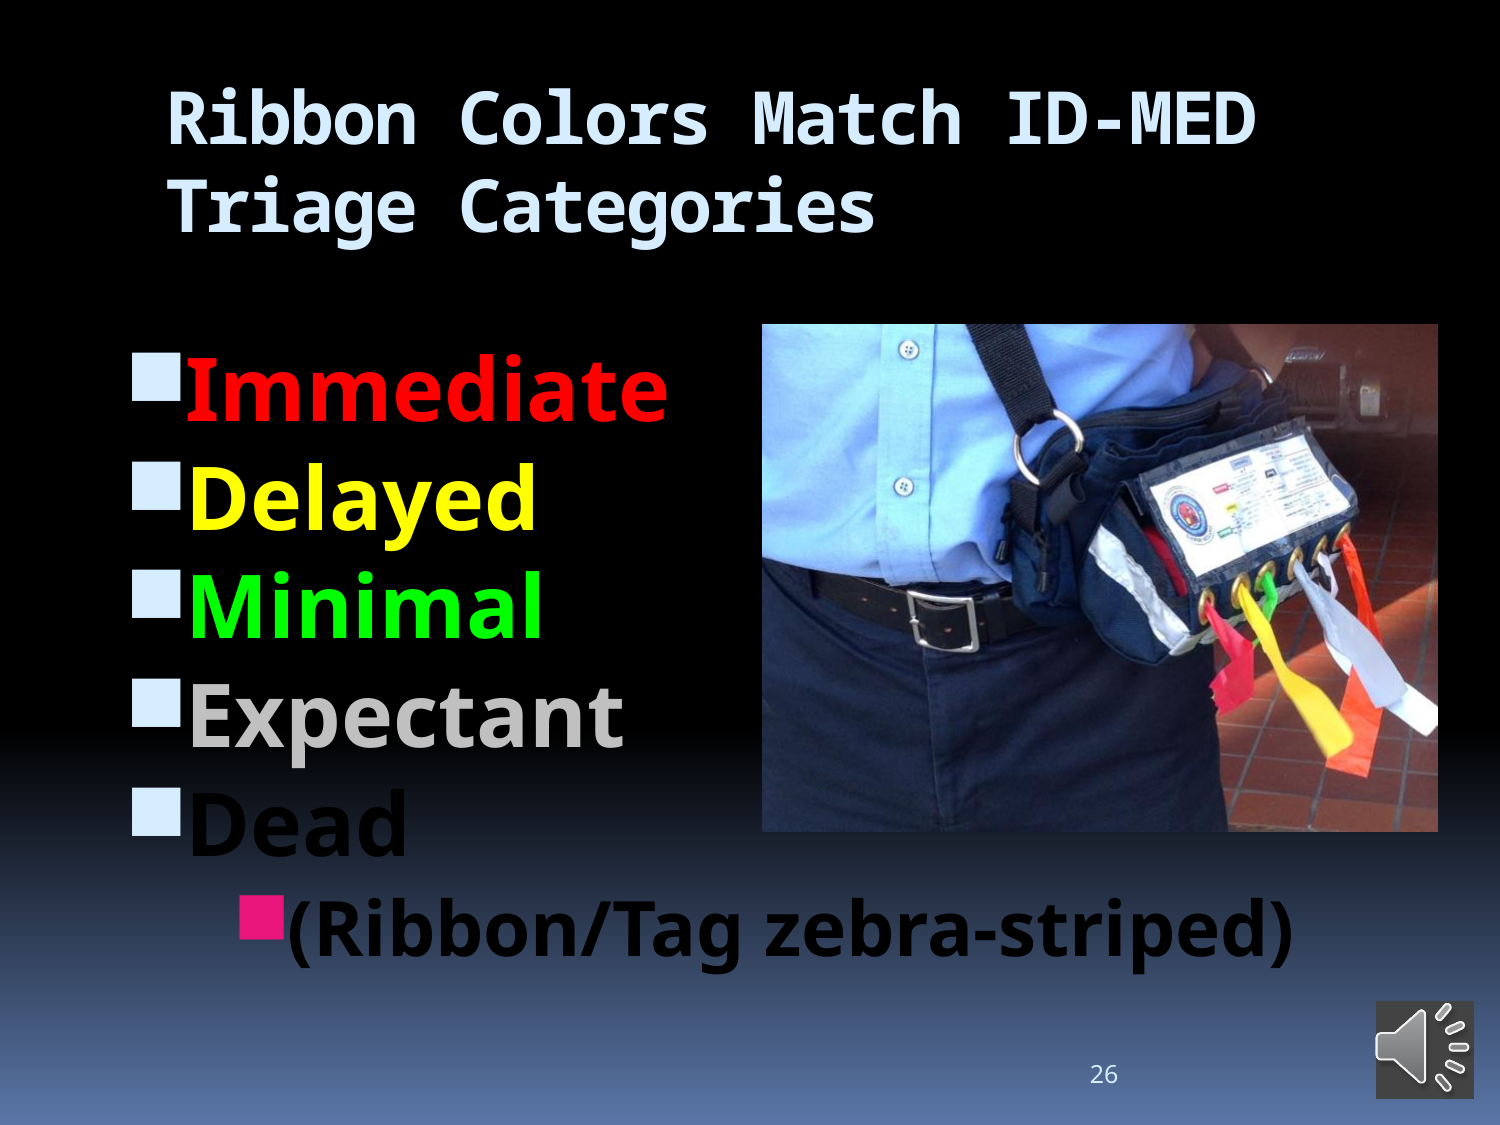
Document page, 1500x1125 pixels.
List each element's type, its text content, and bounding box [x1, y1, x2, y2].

picture [761, 324, 1438, 832]
list Immediate Delayed Minimal Expectant Dead (Ribbon/Tag zebra-striped) [99, 337, 1350, 988]
slide_number 26 [1074, 1025, 1366, 1100]
picture [1374, 999, 1476, 1101]
title Ribbon Colors Match ID-MED Triage Categories [150, 62, 1425, 325]
